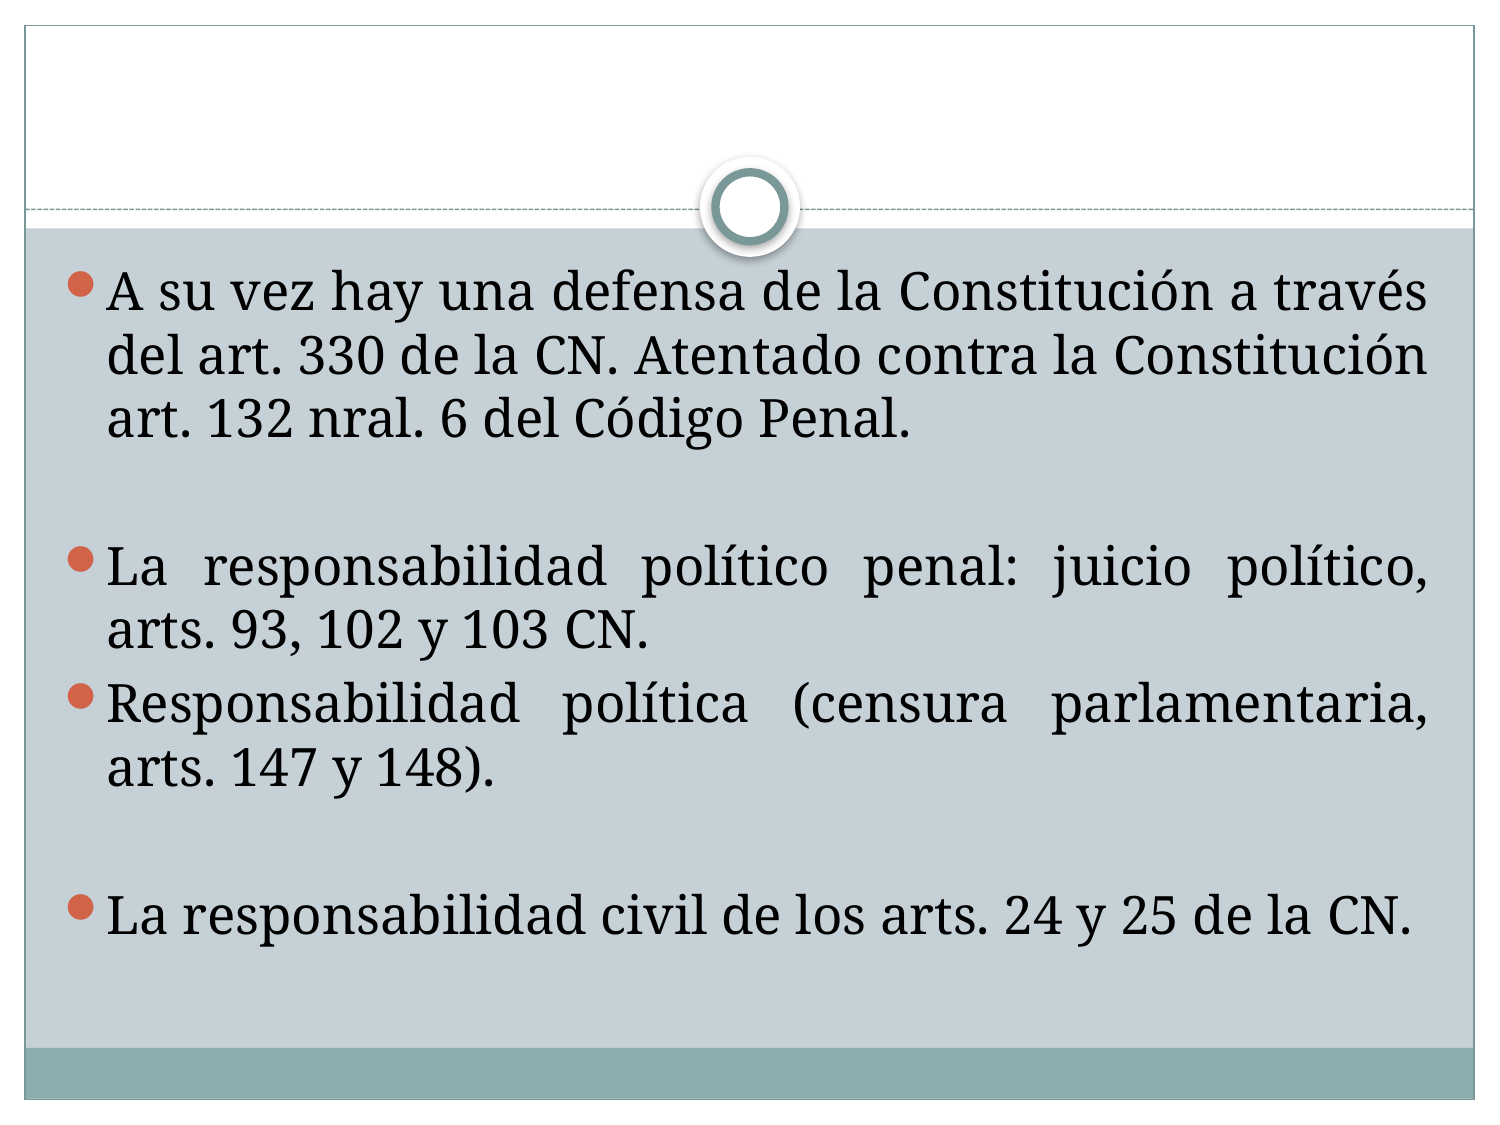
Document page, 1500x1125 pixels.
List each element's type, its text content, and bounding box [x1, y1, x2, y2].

list A su vez hay una defensa de la Constitución a través del art. 330 de la CN. Atentado contra la Constitución art. 132 nral. 6 del Código Penal. La responsabilidad político penal: juicio político, arts. 93, 102 y 103 CN. Responsabilidad política (censura parlamentaria, arts. 147 y 148). La responsabilidad civil de los arts. 24 y 25 de la CN. [49, 250, 1445, 1001]
